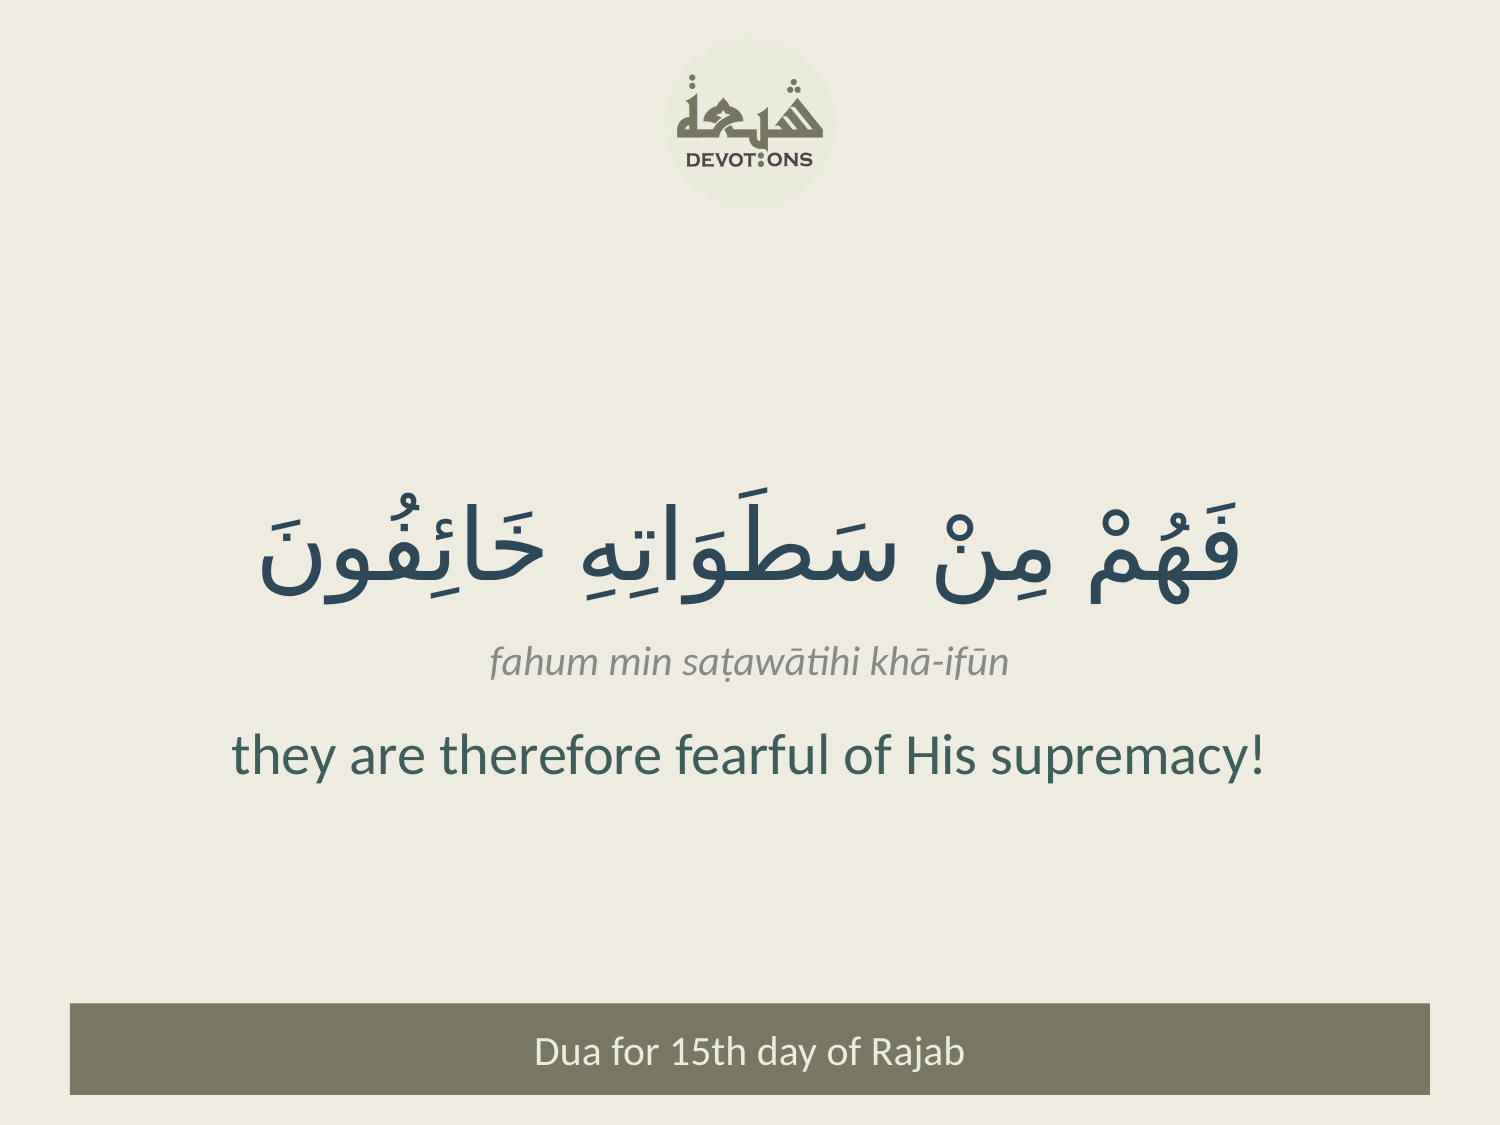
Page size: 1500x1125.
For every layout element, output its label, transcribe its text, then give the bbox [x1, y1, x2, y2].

picture [656, 29, 844, 203]
list Dua for 15th day of Rajab [69, 1003, 1430, 1095]
list فَهُمْ مِنْ سَطَوَاتِهِ خَائِفُونَ fahum min saṭawātihi khā-ifūn they are therefore fearful of His supremacy! [69, 203, 1430, 1003]
